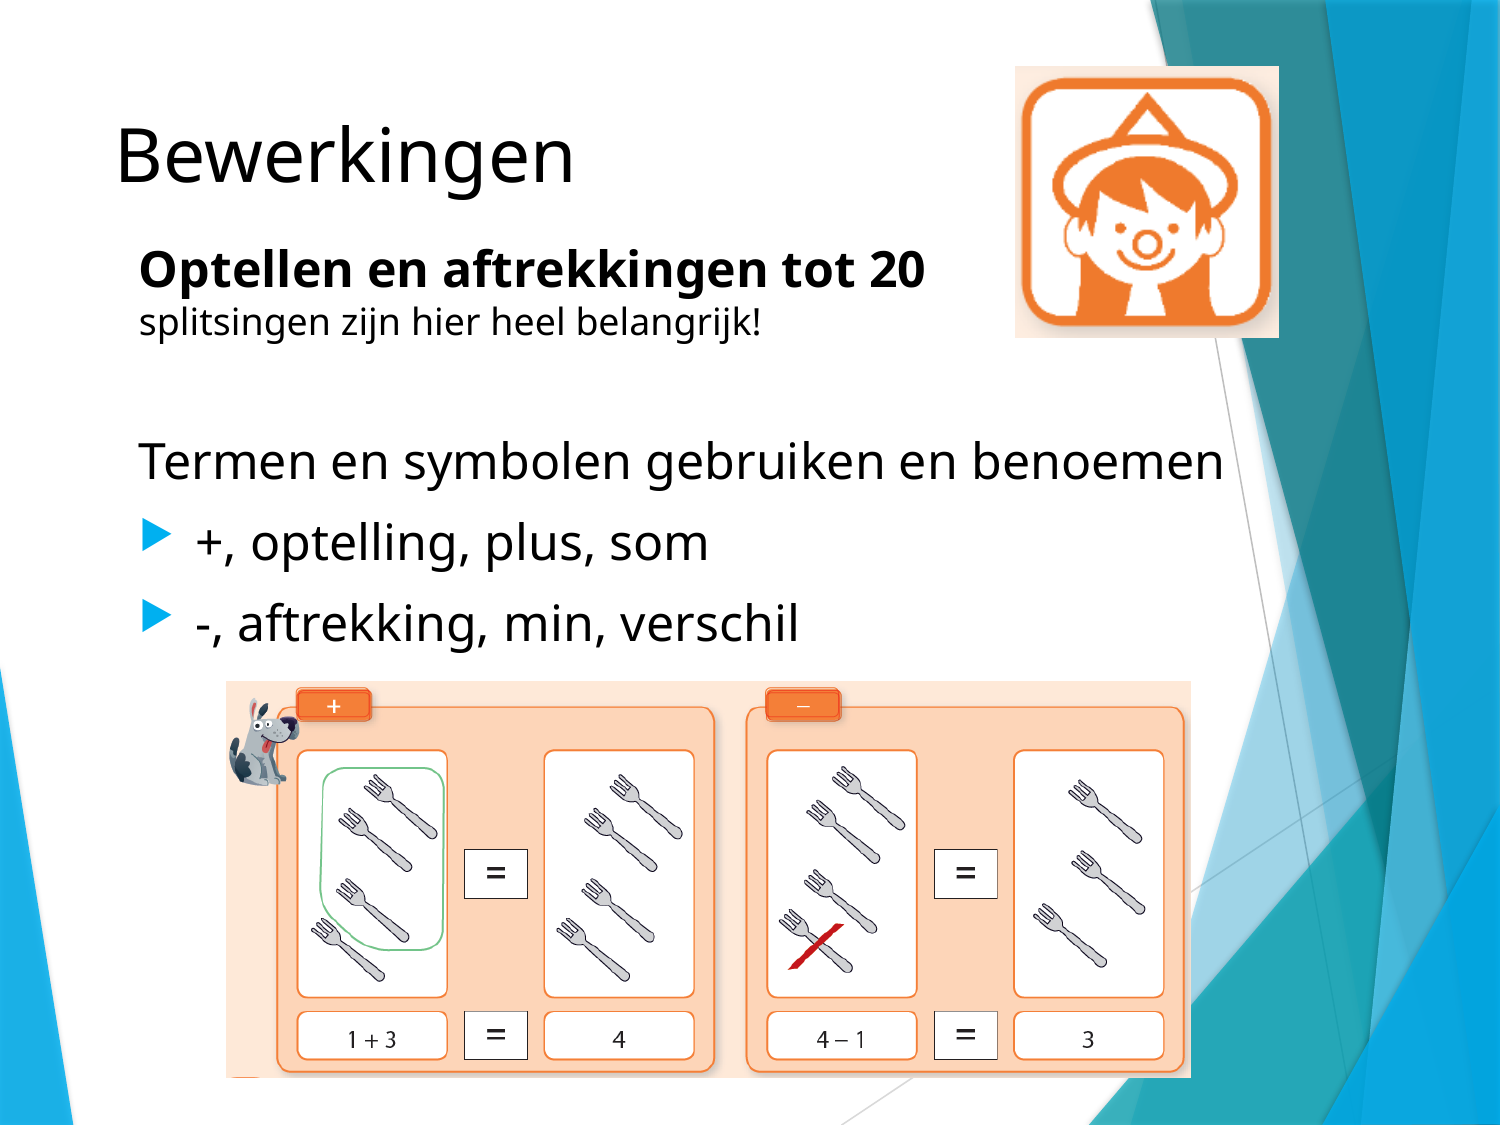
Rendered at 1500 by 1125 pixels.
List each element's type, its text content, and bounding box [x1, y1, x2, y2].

picture [1015, 65, 1279, 339]
title Bewerkingen [99, 99, 1010, 317]
picture [226, 681, 1192, 1079]
list Optellen en aftrekkingen tot 20 splitsingen zijn hier heel belangrijk! Termen en symbolen gebruiken en benoemen +, optelling, plus, som -, aftrekking, min, verschil [123, 230, 1376, 1035]
